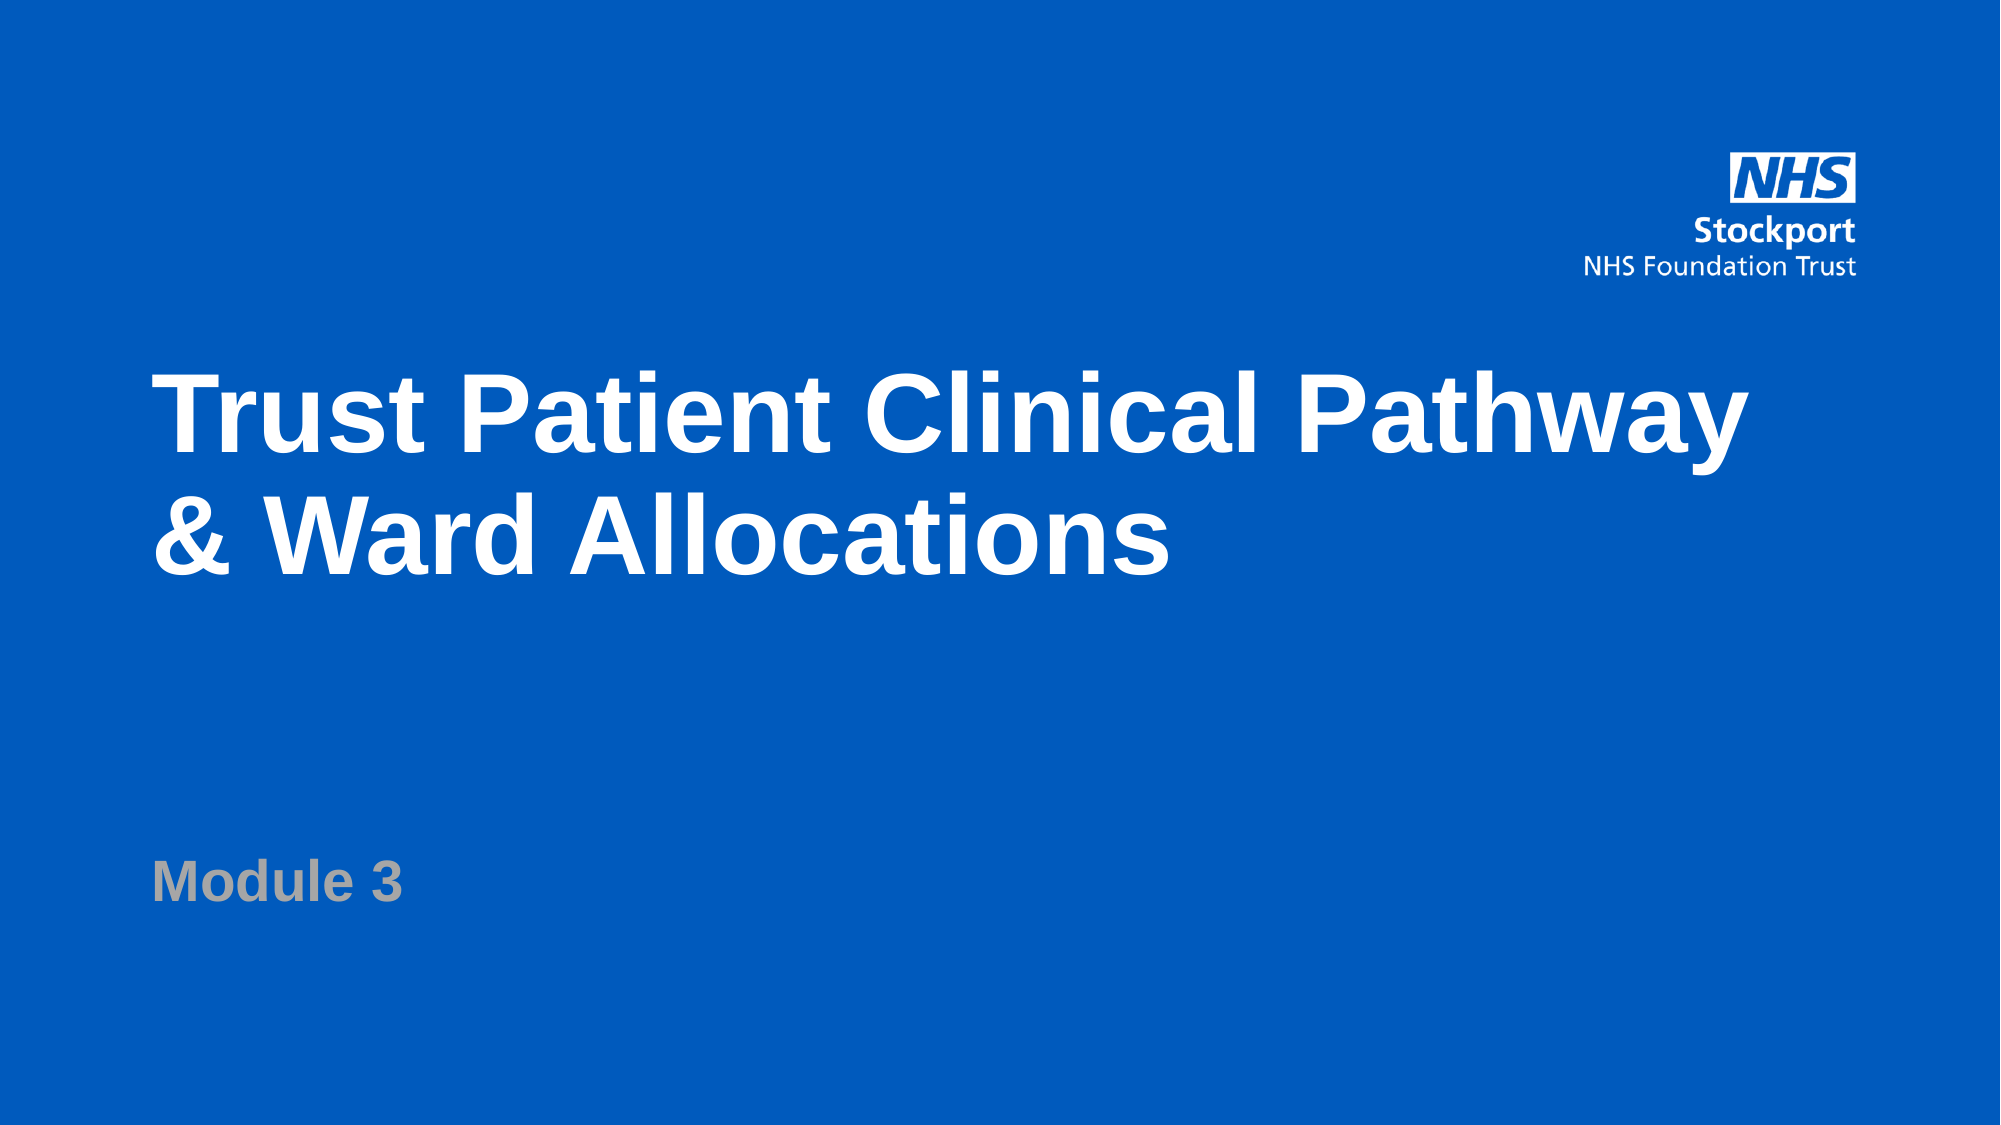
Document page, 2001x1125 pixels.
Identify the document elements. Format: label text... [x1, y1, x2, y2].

list Module 3 [136, 752, 1862, 999]
title Trust Patient Clinical Pathway & Ward Allocations [136, 138, 1862, 607]
